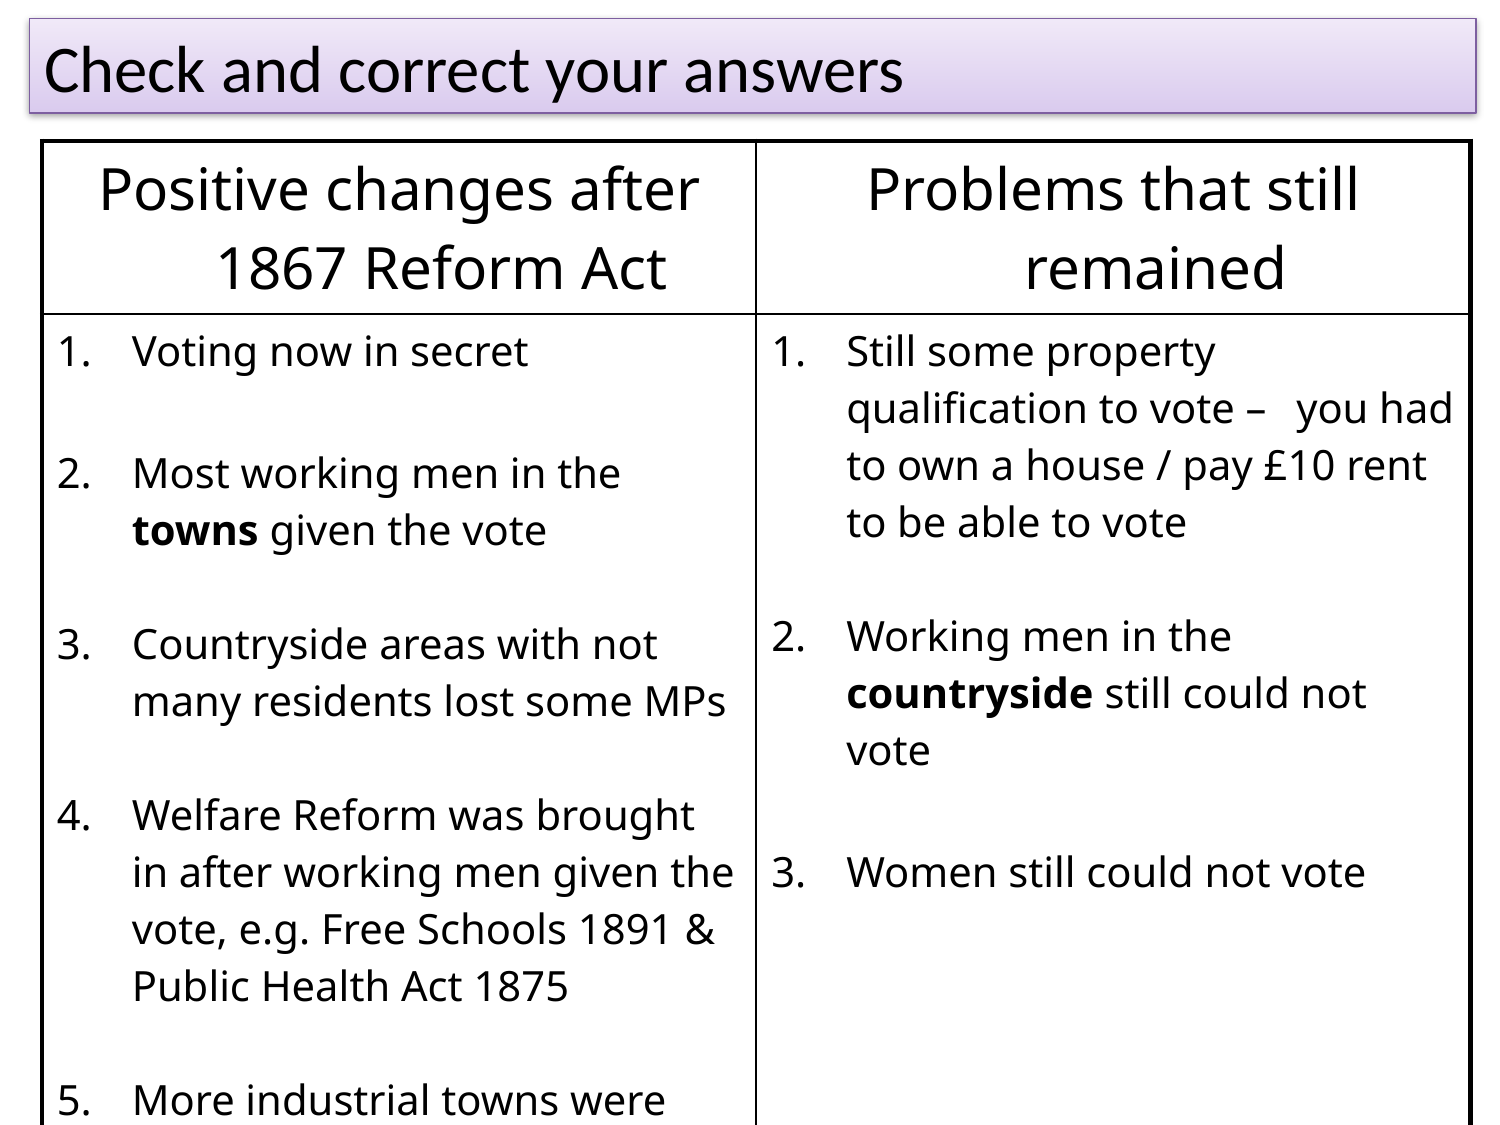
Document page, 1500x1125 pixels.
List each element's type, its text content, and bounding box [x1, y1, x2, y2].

table_header Problems that still remained [757, 143, 1468, 313]
text_box Check and correct your answers [29, 18, 1477, 114]
table_cell Voting now in secret Most working men in the towns given the vote Countryside areas with not many residents lost some MPs Welfare Reform was brought in after working men given the vote, e.g. Free Schools 1891 & Public Health Act 1875 More industrial towns were given an MP e.g. Bradford, Sheffield [44, 315, 755, 1125]
table_header Positive changes after 1867 Reform Act [44, 143, 755, 313]
table_cell Still some property qualification to vote – you had to own a house / pay £10 rent to be able to vote Working men in the countryside still could not vote Women still could not vote [757, 315, 1468, 1125]
